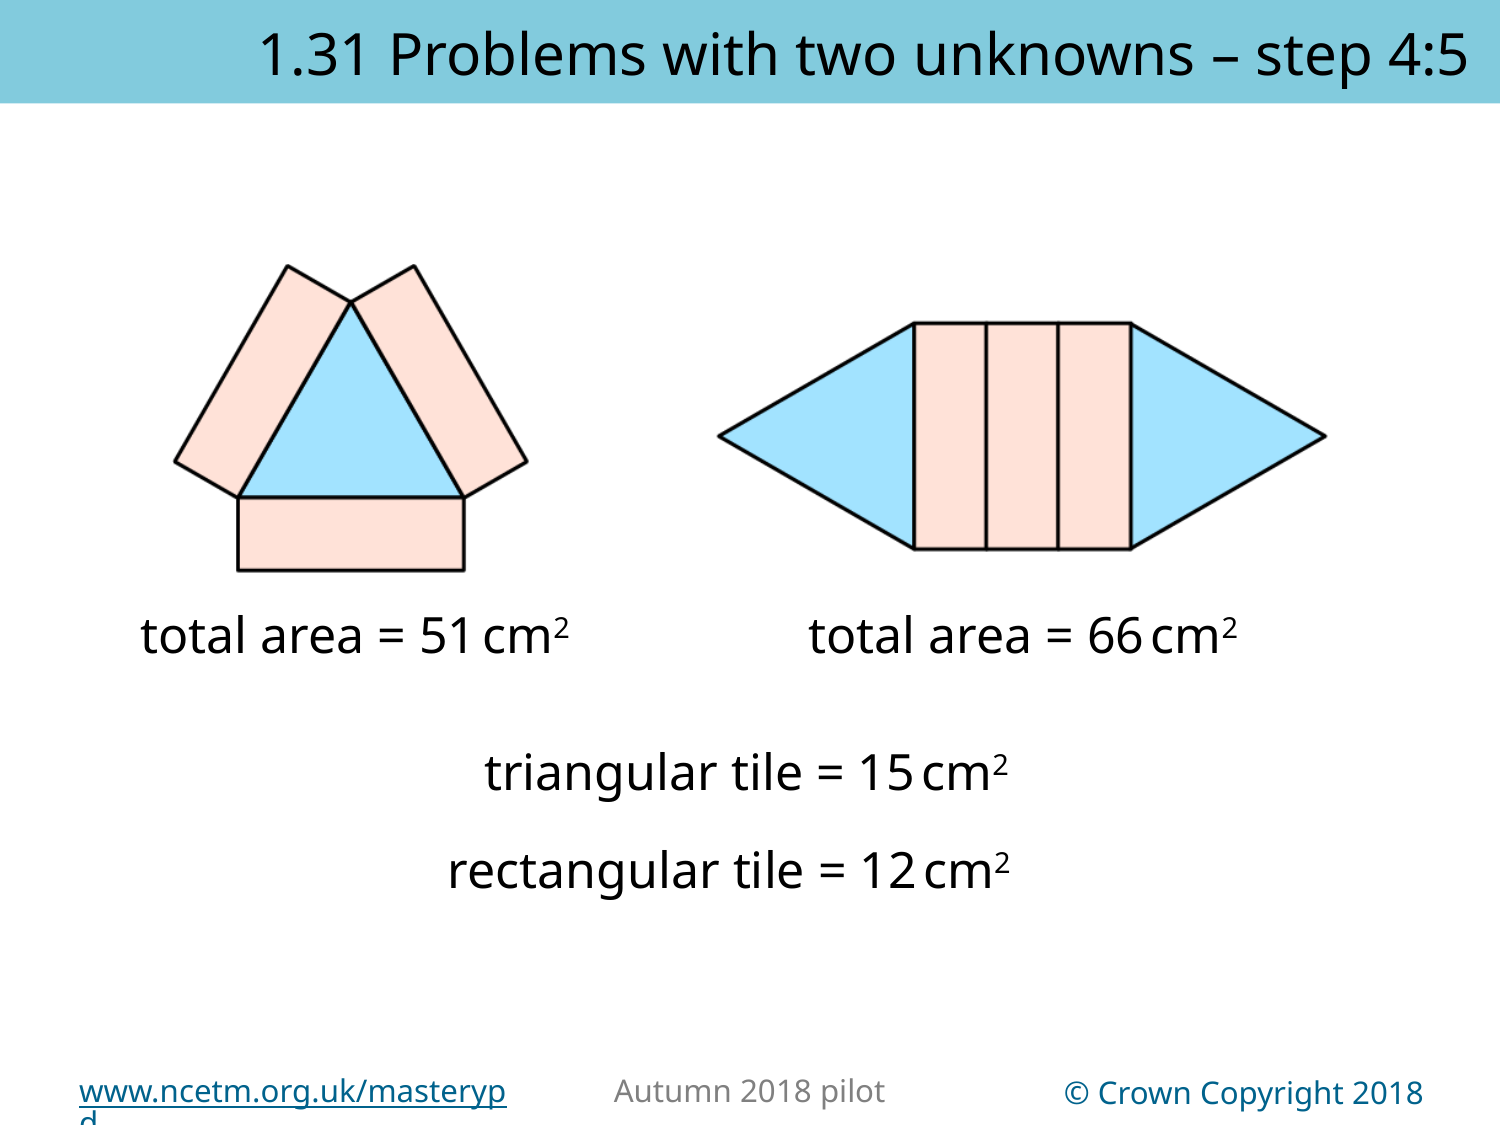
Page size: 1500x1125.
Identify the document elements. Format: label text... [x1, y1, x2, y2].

list 1.31 Problems with two unknowns – step 4:5 [0, 0, 1500, 104]
text_box rectangular tile = 12 cm2 [432, 831, 1026, 907]
text_box triangular tile = 15 cm2 [469, 732, 1024, 808]
text_box total area = 51 cm2 [125, 595, 585, 671]
picture [165, 264, 1335, 585]
text_box total area = 66 cm2 [793, 595, 1254, 671]
